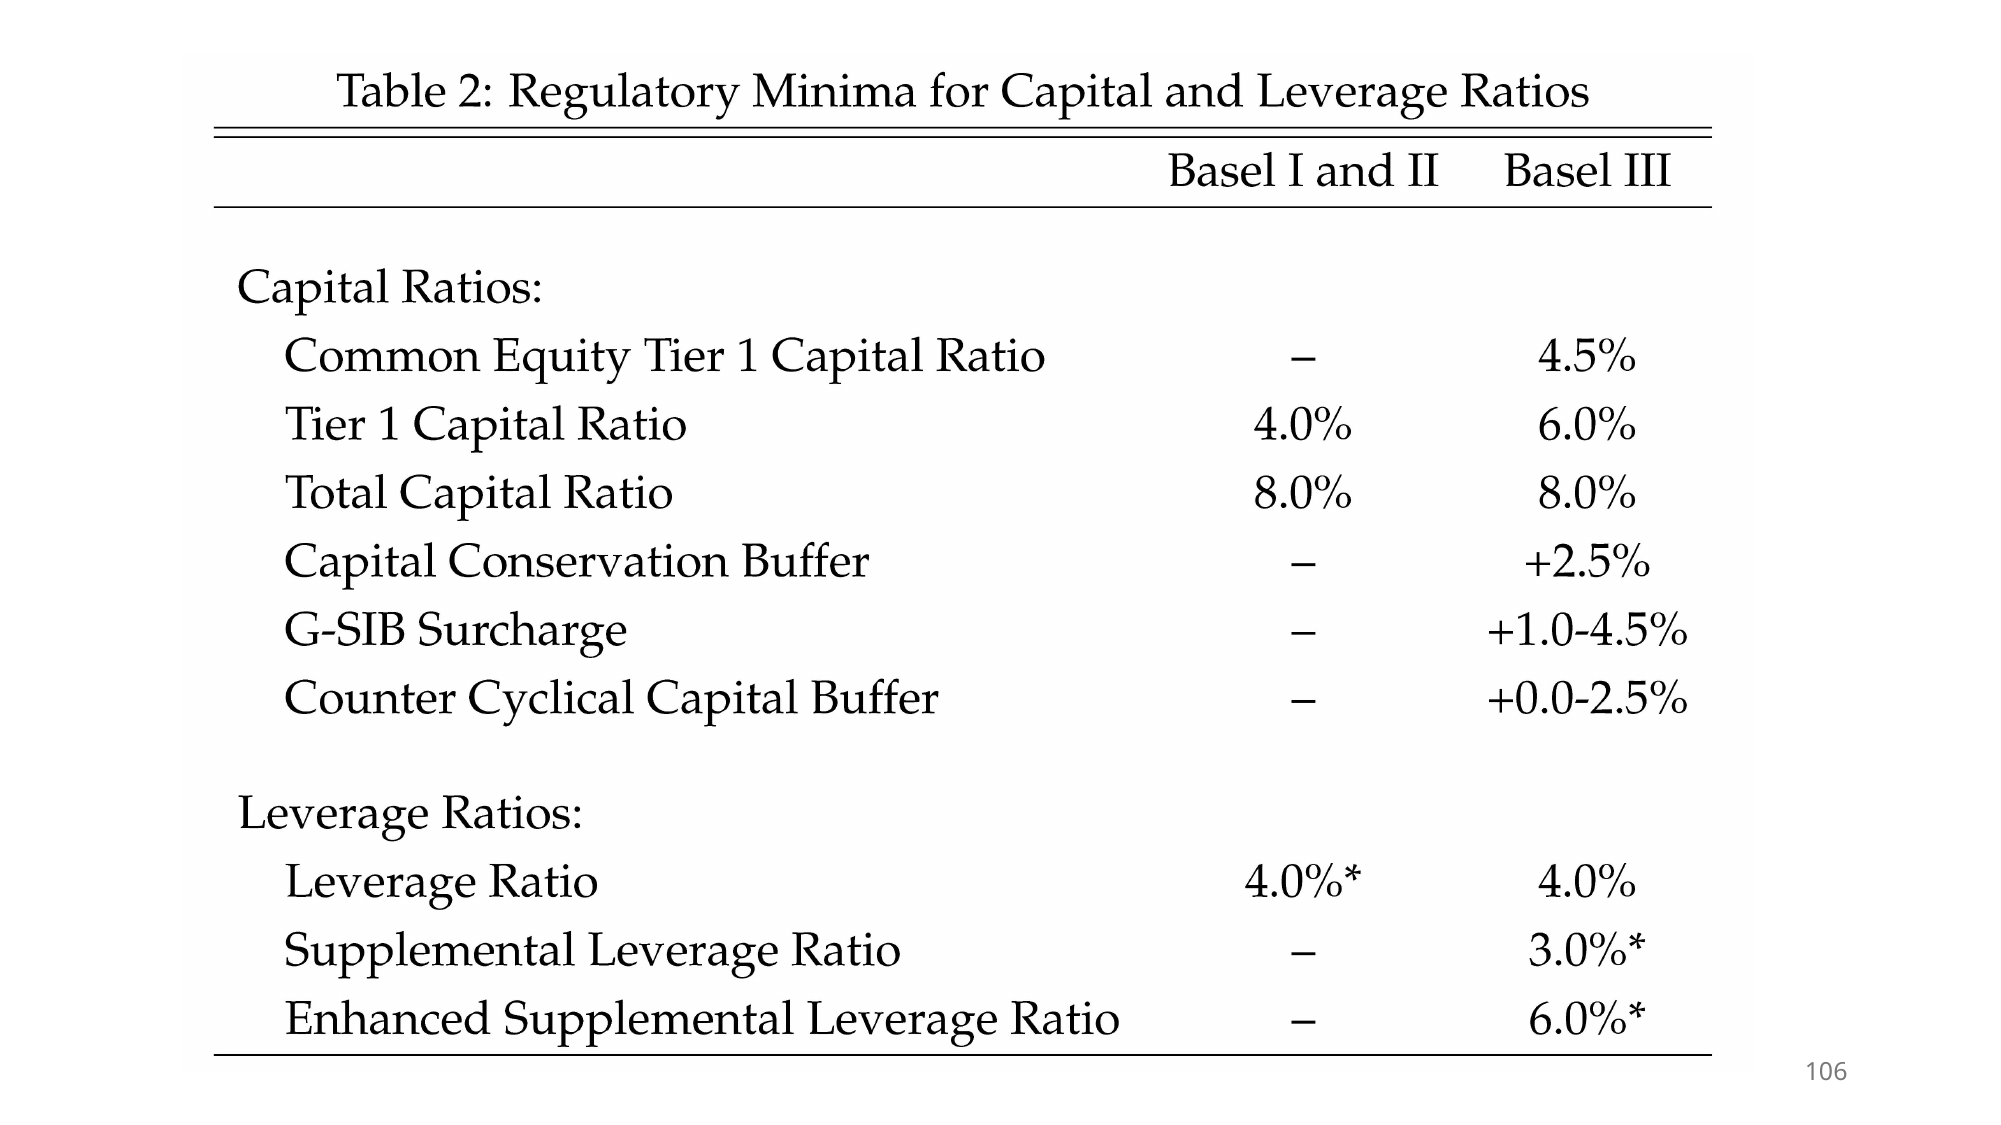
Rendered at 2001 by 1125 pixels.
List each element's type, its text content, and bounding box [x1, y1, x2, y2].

slide_number 106 [1412, 1042, 1863, 1103]
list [180, 53, 1755, 1072]
